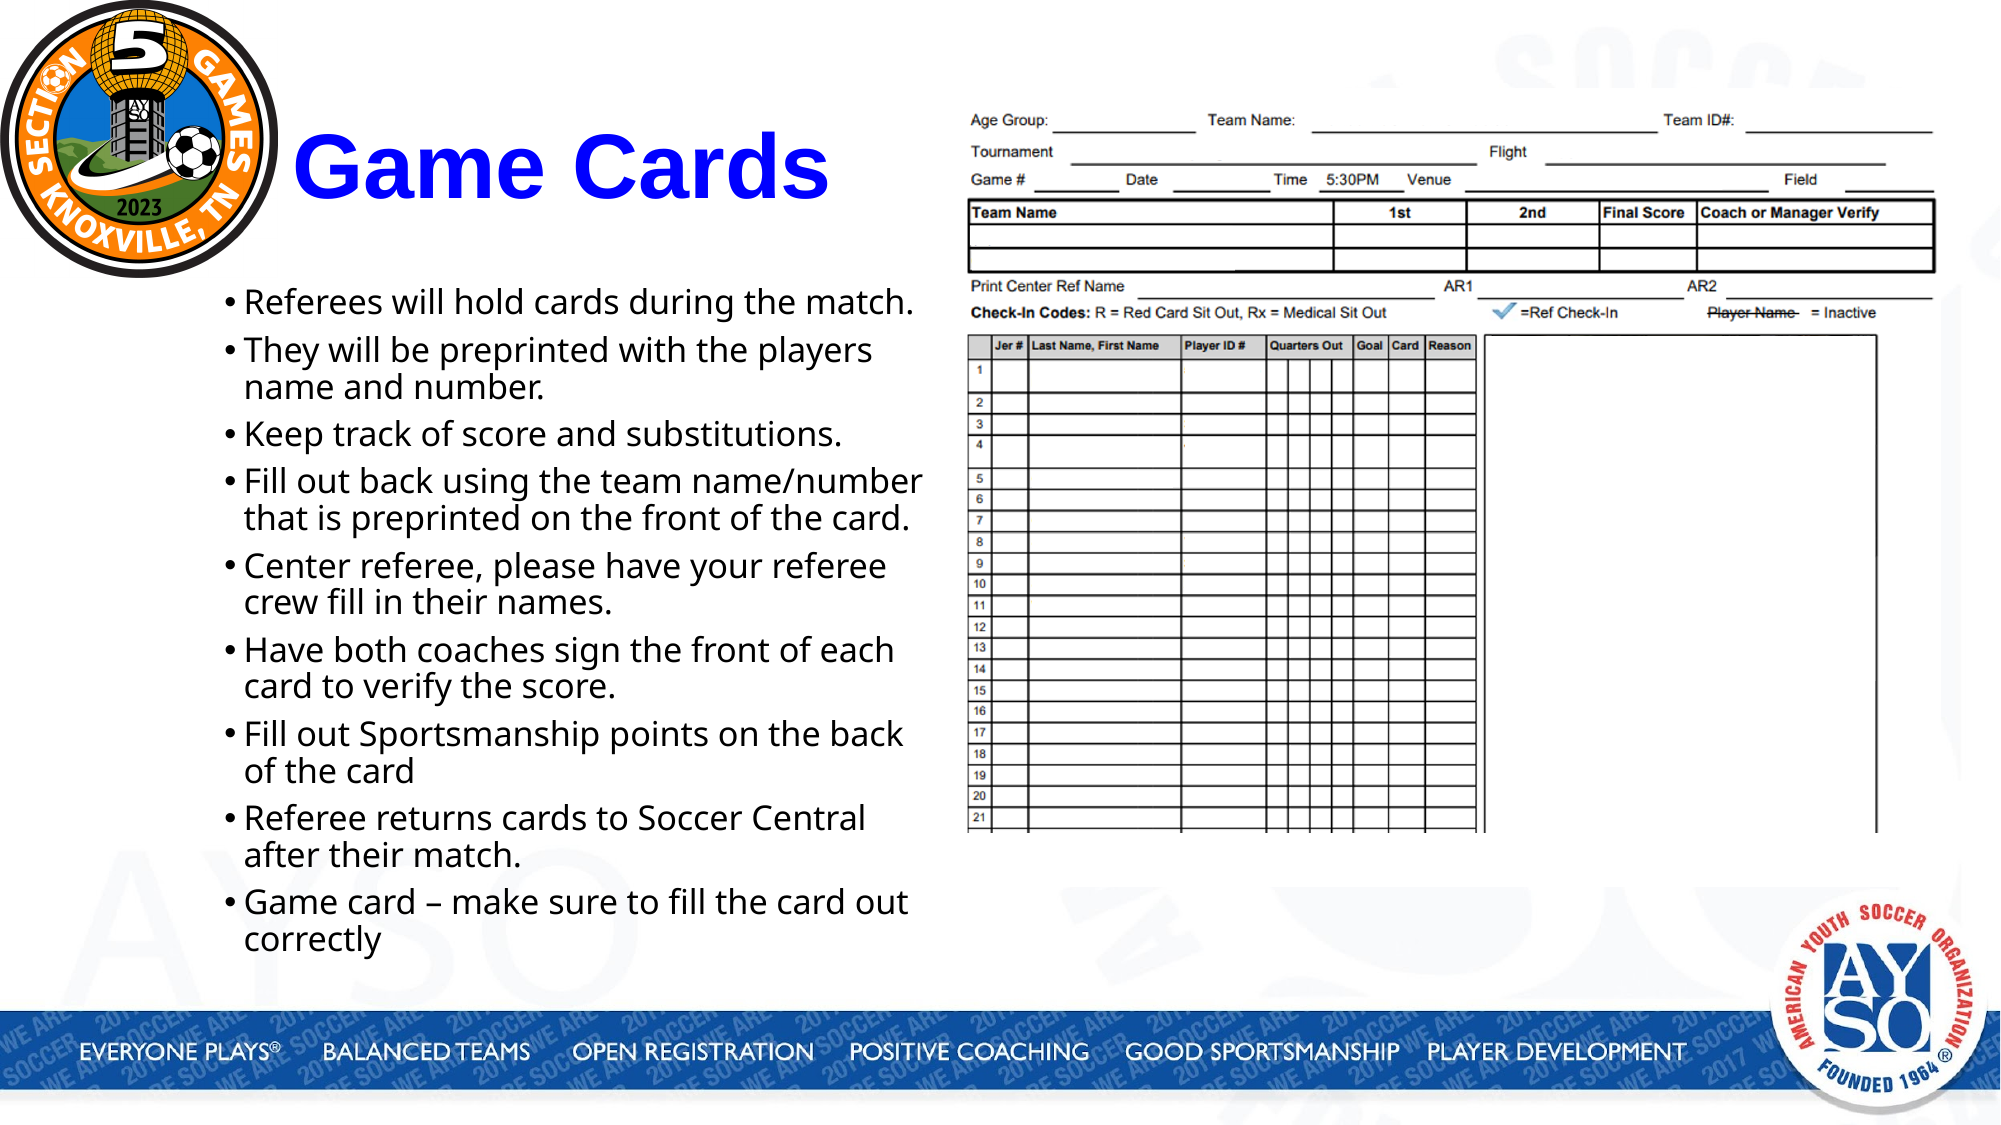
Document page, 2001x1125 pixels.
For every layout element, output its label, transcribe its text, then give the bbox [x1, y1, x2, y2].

title Game Cards [282, 59, 1863, 278]
picture [0, 0, 2001, 1125]
list Referees will hold cards during the match. They will be preprinted with the players name and number. Keep track of score and substitutions. Fill out back using the team name/number that is preprinted on the front of the card. Center referee, please have your referee crew fill in their names. Have both coaches sign the front of each card to verify the score. Fill out Sportsmanship points on the back of the card Referee returns cards to Soccer Central after their match. Game card – make sure to fill the card out correctly [209, 278, 941, 1007]
